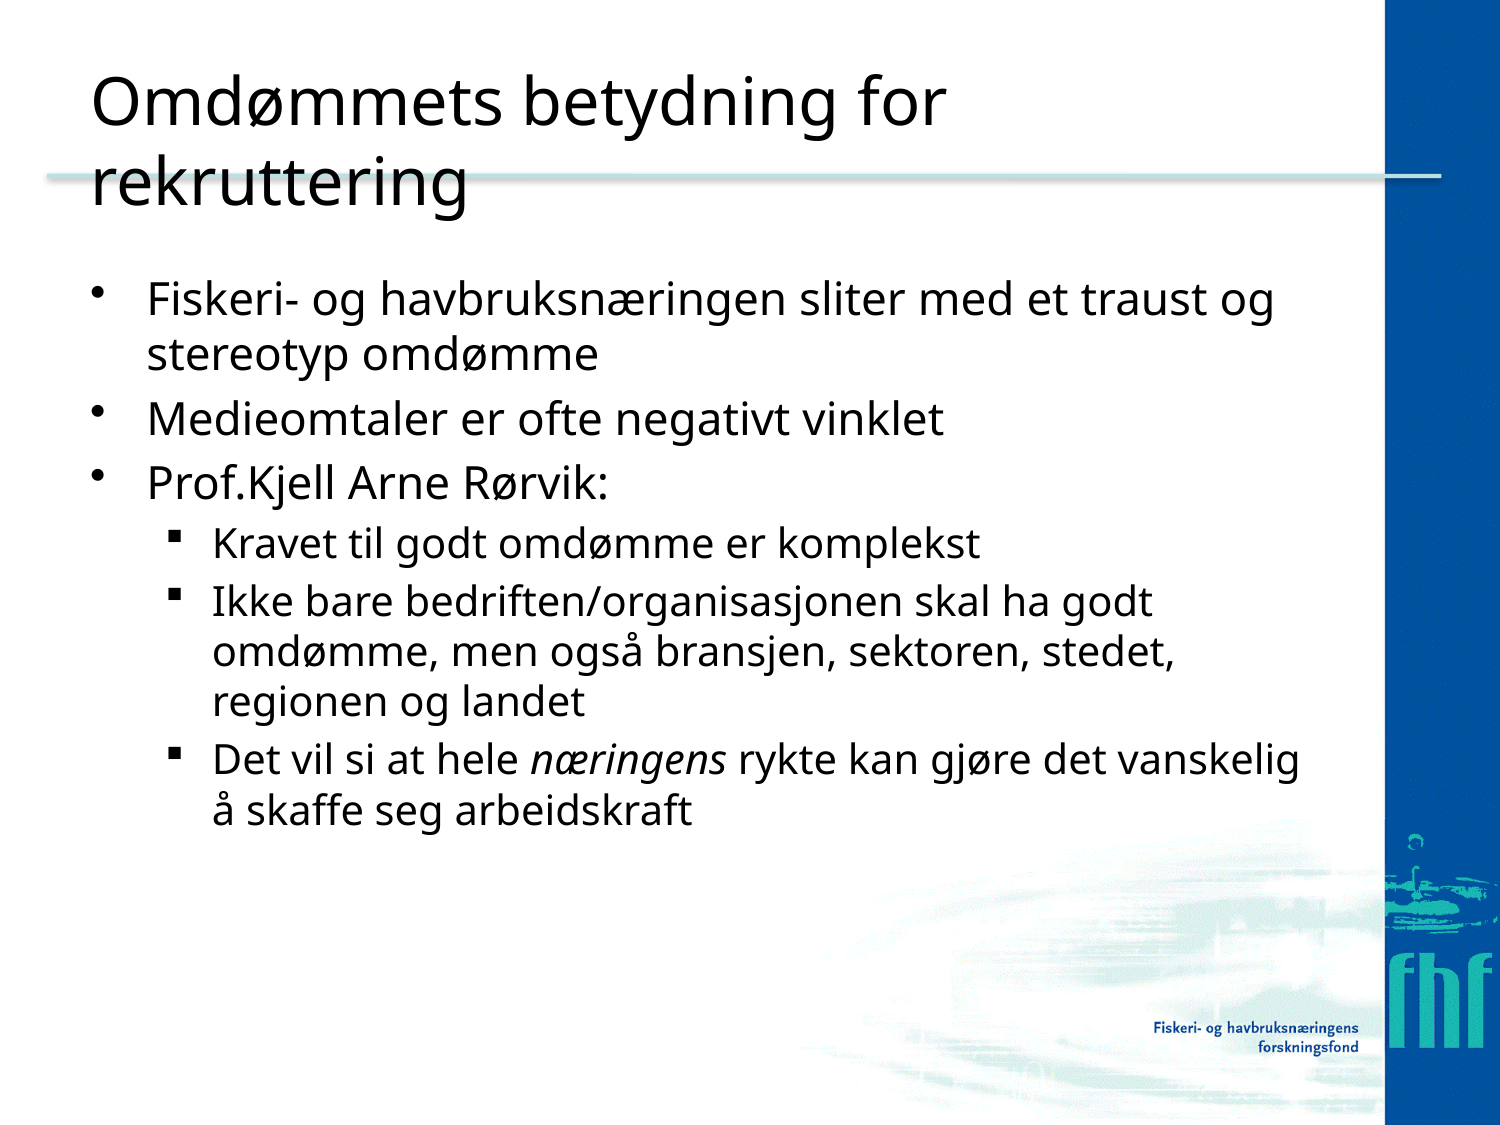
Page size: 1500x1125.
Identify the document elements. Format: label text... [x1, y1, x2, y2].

picture [665, 0, 1500, 1125]
title Omdømmets betydning for rekruttering [75, 45, 1325, 233]
list Fiskeri- og havbruksnæringen sliter med et traust og stereotyp omdømme Medieomtaler er ofte negativt vinklet Prof.Kjell Arne Rørvik: Kravet til godt omdømme er komplekst Ikke bare bedriften/organisasjonen skal ha godt omdømme, men også bransjen, sektoren, stedet, regionen og landet Det vil si at hele næringens rykte kan gjøre det vanskelig å skaffe seg arbeidskraft [75, 262, 1325, 1005]
